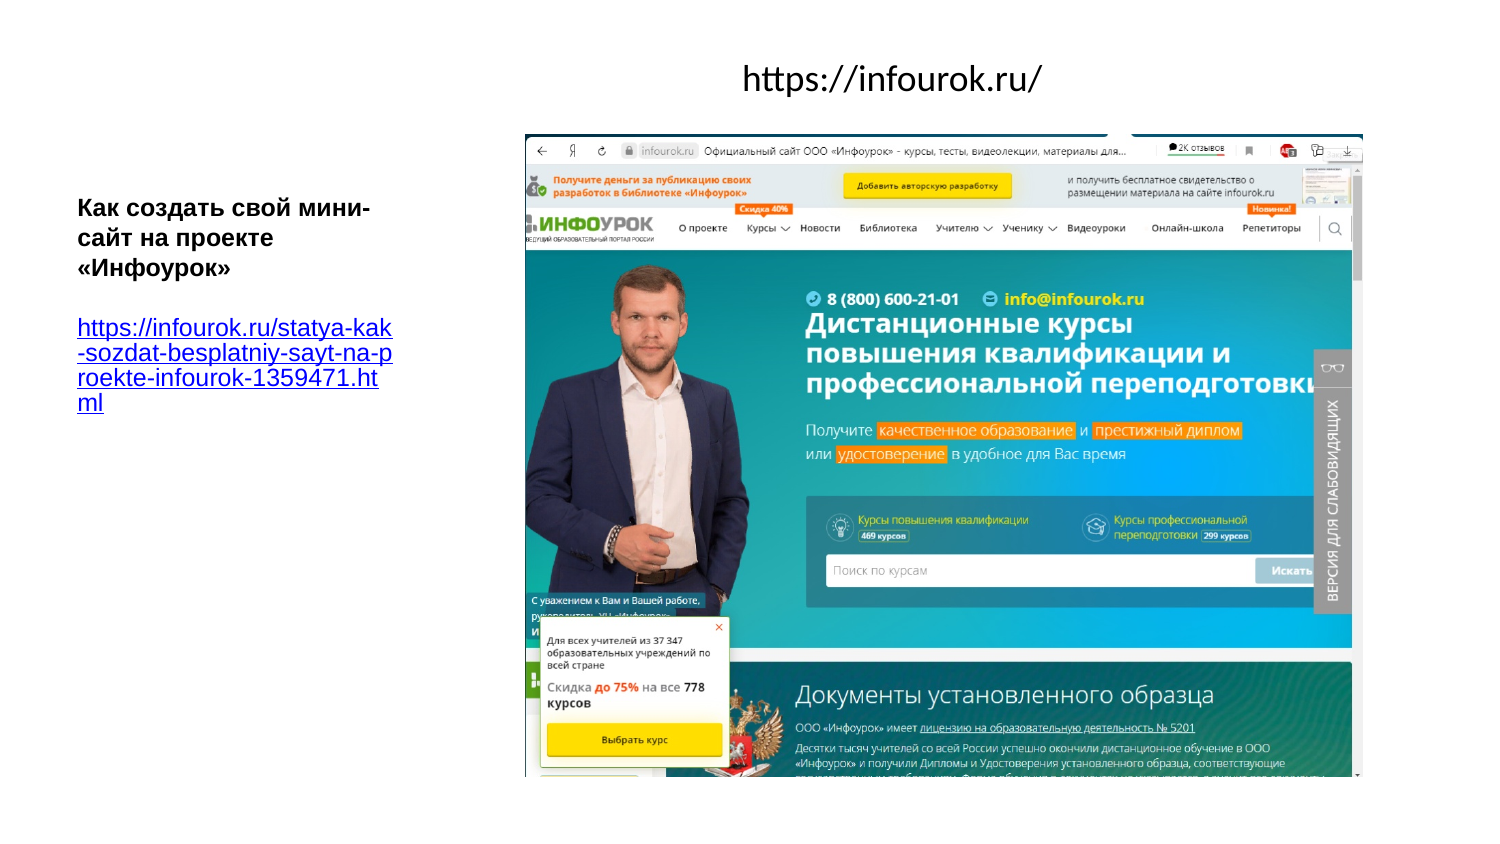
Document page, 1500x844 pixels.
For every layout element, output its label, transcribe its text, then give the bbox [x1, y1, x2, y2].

picture [524, 134, 1363, 778]
text_box Как создать свой мини-сайт на проекте «Инфоурок» https://infourok.ru/statya-kak-sozdat-besplatniy-sayt-na-proekte-infourok-1359471.html [62, 184, 413, 379]
text_box https://infourok.ru/ [727, 46, 1058, 107]
